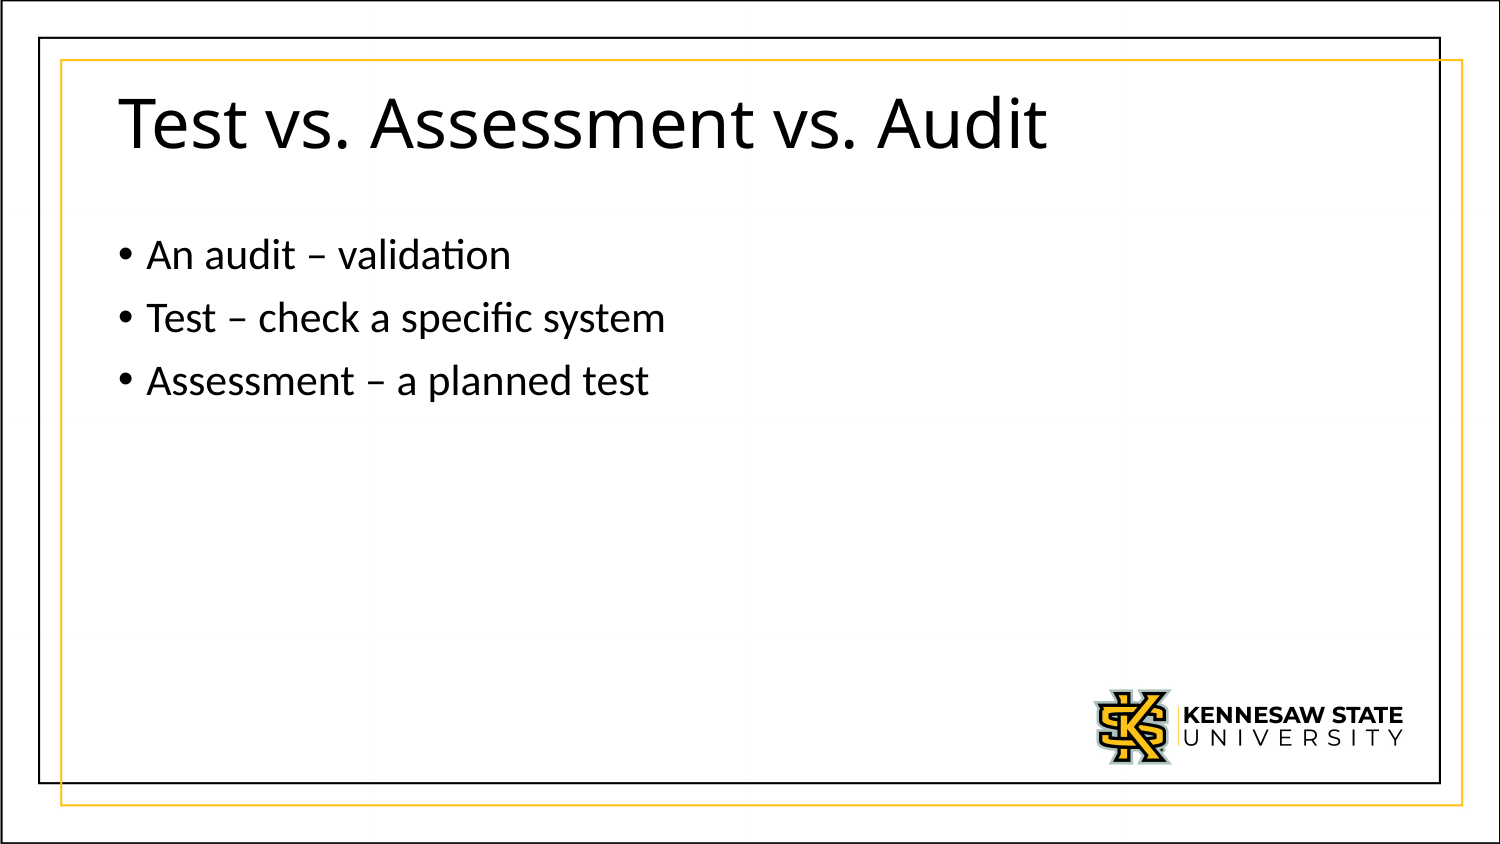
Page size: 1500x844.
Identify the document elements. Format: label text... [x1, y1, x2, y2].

list An audit – validation Test – check a specific system Assessment – a planned test [103, 224, 1397, 760]
title Test vs. Assessment vs. Audit [103, 44, 1397, 208]
picture [0, 0, 1500, 844]
